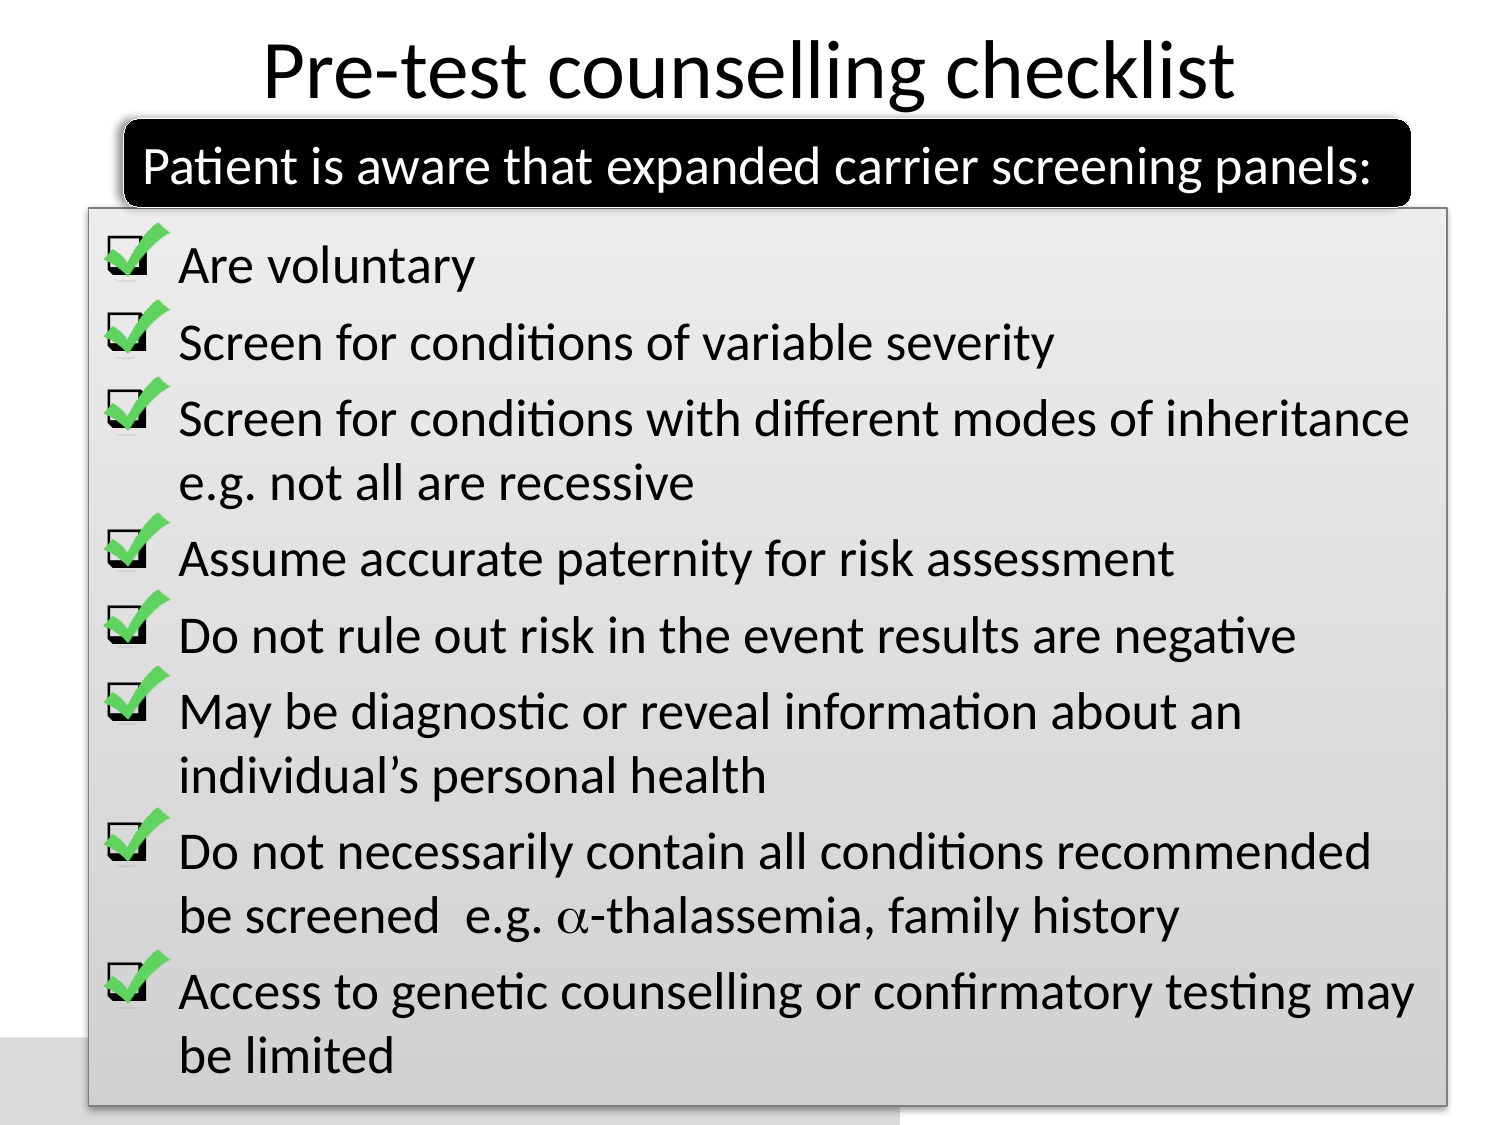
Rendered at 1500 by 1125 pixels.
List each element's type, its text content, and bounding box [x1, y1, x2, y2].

picture [100, 804, 174, 870]
text_box Patient is aware that expanded carrier screening panels: [123, 118, 1412, 208]
picture [100, 585, 174, 652]
title Pre-test counselling checklist [75, 0, 1425, 160]
picture [100, 946, 174, 1012]
picture [100, 219, 174, 286]
picture [100, 509, 174, 575]
picture [100, 373, 174, 439]
picture [100, 662, 174, 729]
text_box Are voluntary Screen for conditions of variable severity Screen for conditions with different modes of inheritance e.g. not all are recessive Assume accurate paternity for risk assessment Do not rule out risk in the event results are negative May be diagnostic or reveal information about an individual’s personal health Do not necessarily contain all conditions recommended be screened e.g. a-thalassemia, family history Access to genetic counselling or confirmatory testing may be limited [88, 207, 1448, 1107]
text_box [1350, 962, 1500, 1125]
picture [100, 296, 174, 362]
